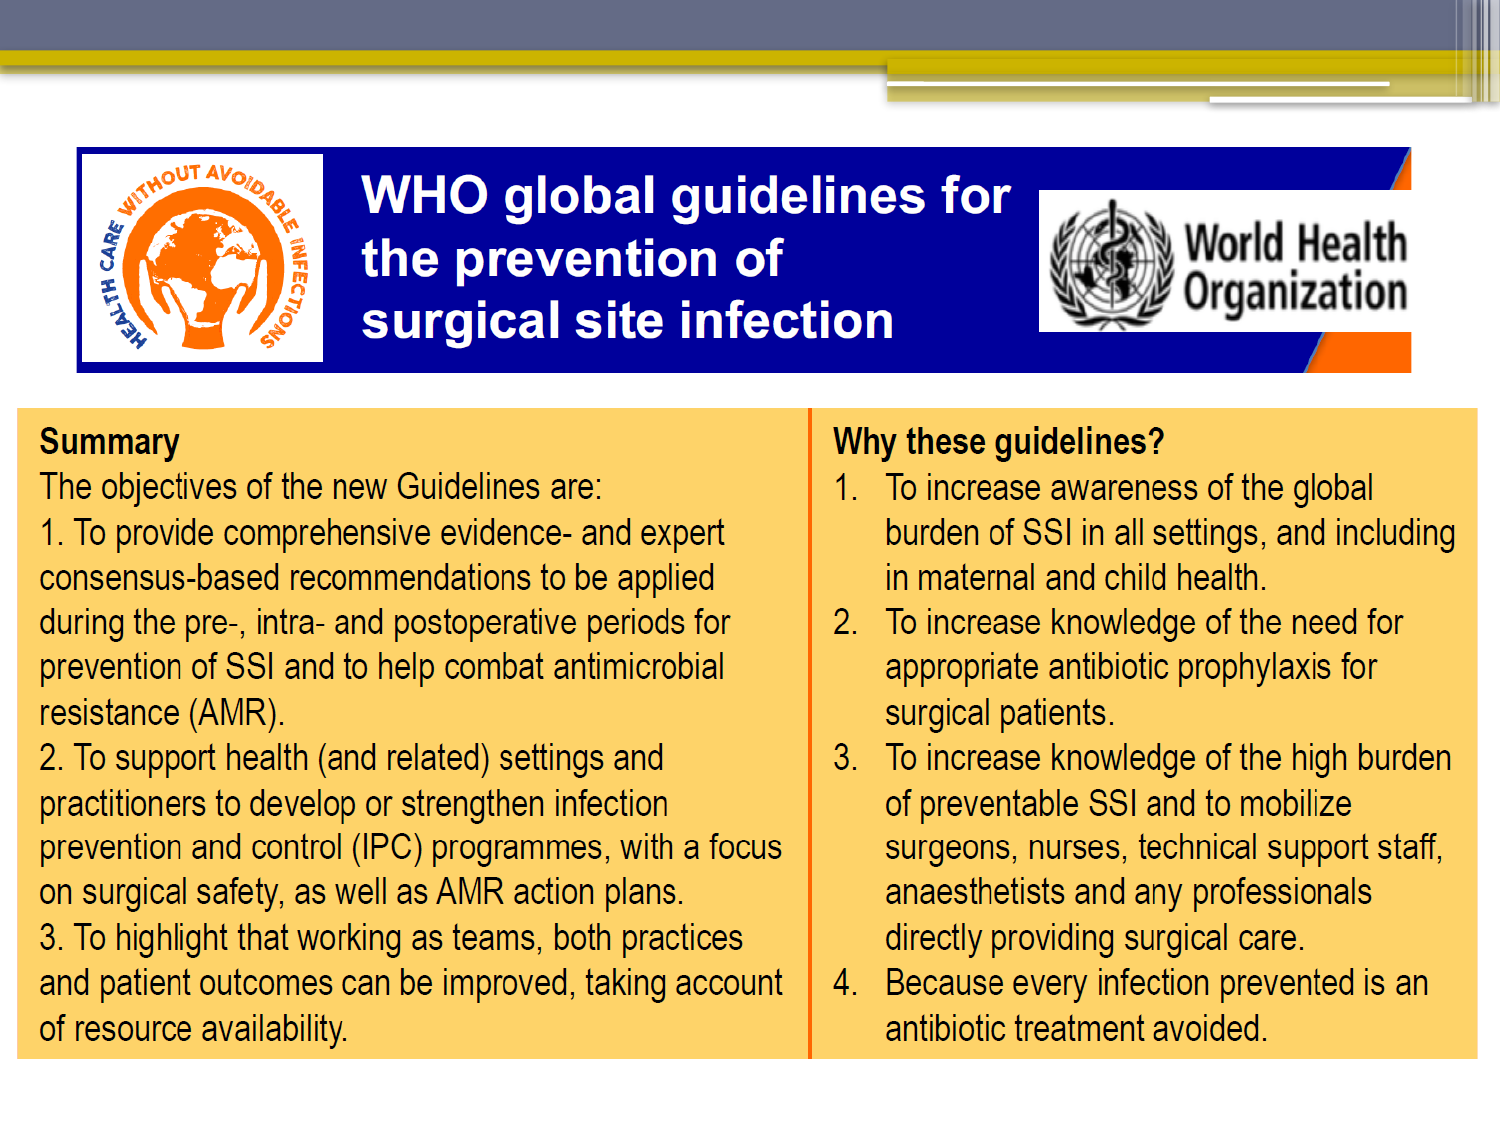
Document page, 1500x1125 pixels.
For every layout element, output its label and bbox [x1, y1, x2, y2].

picture [76, 146, 1412, 374]
picture [17, 407, 1478, 1059]
